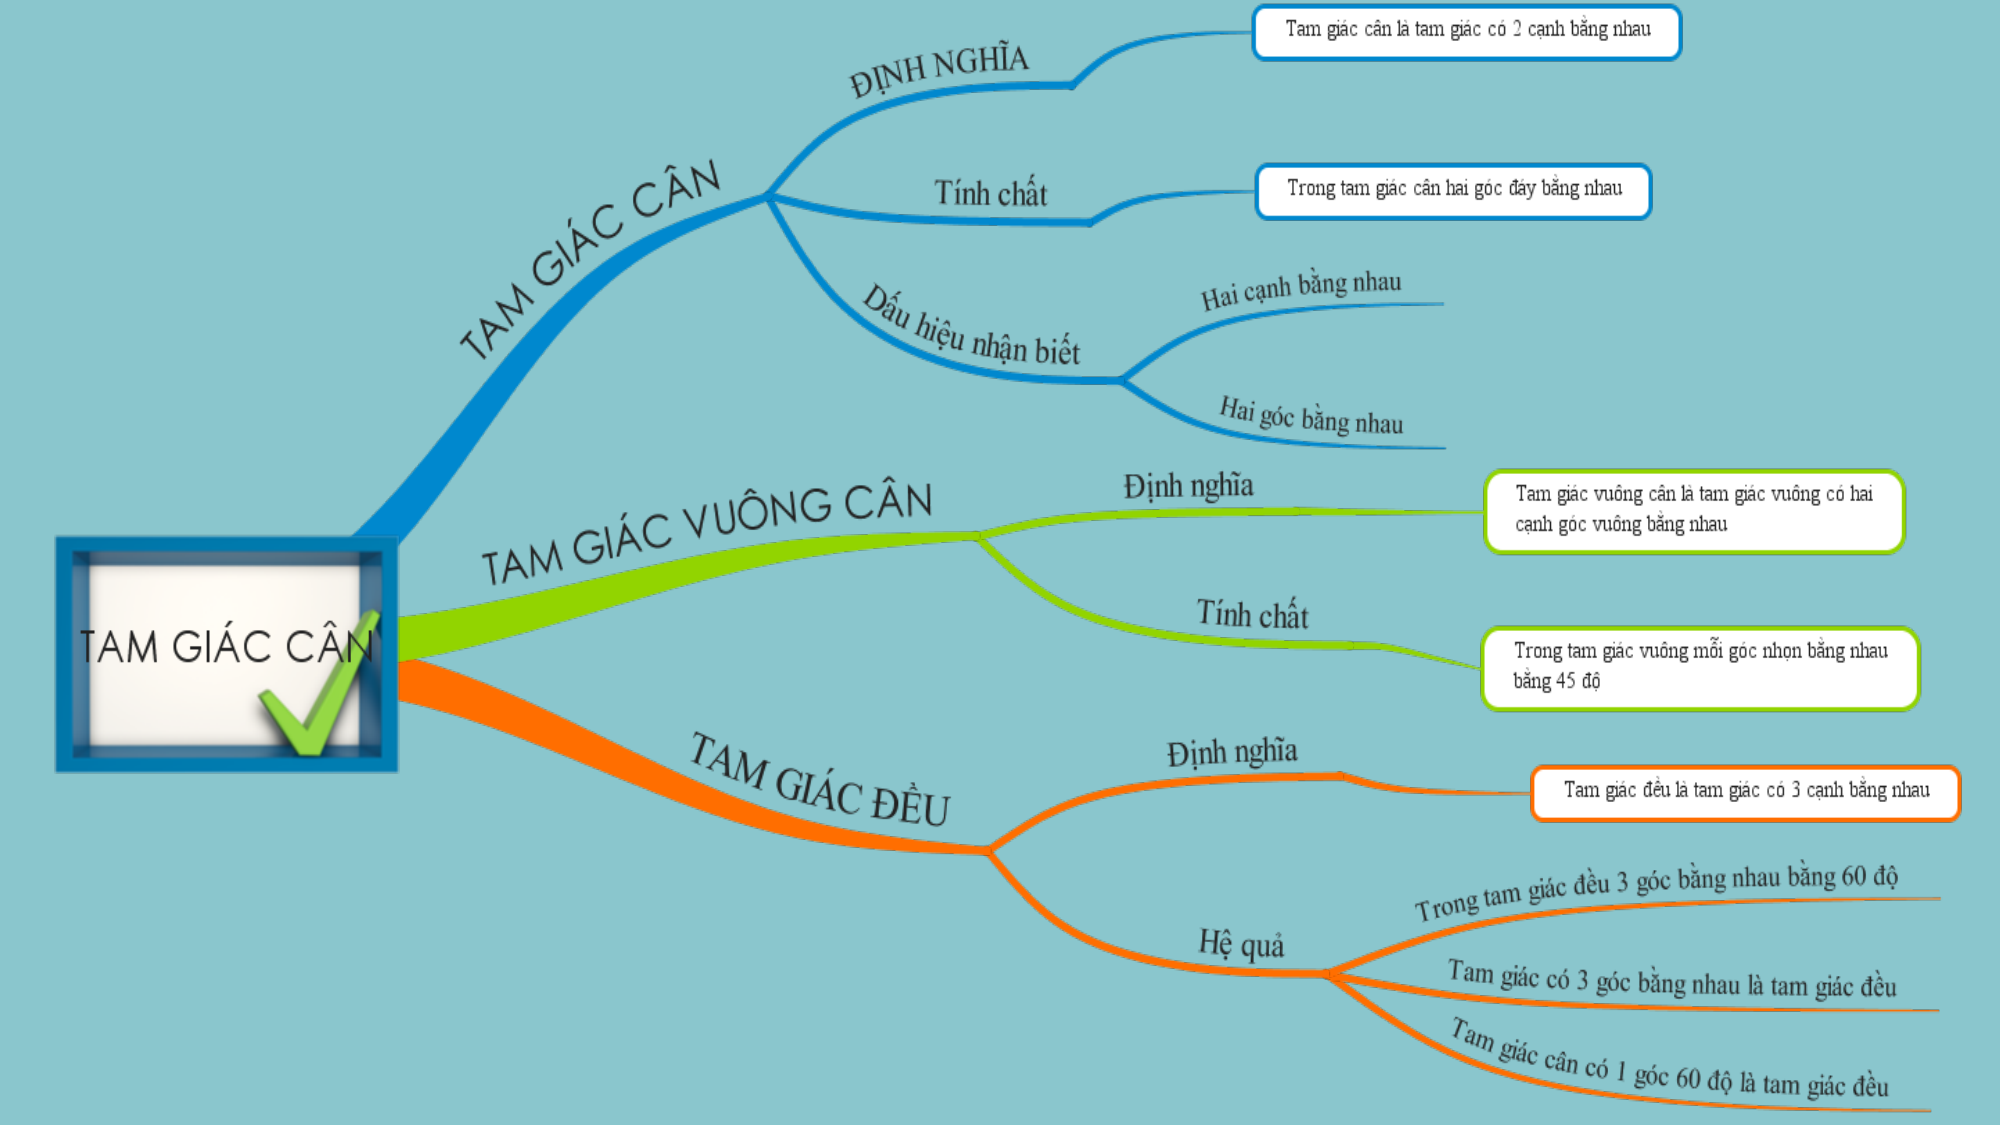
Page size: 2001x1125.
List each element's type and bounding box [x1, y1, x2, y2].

text_box [49, 1, 1966, 1125]
